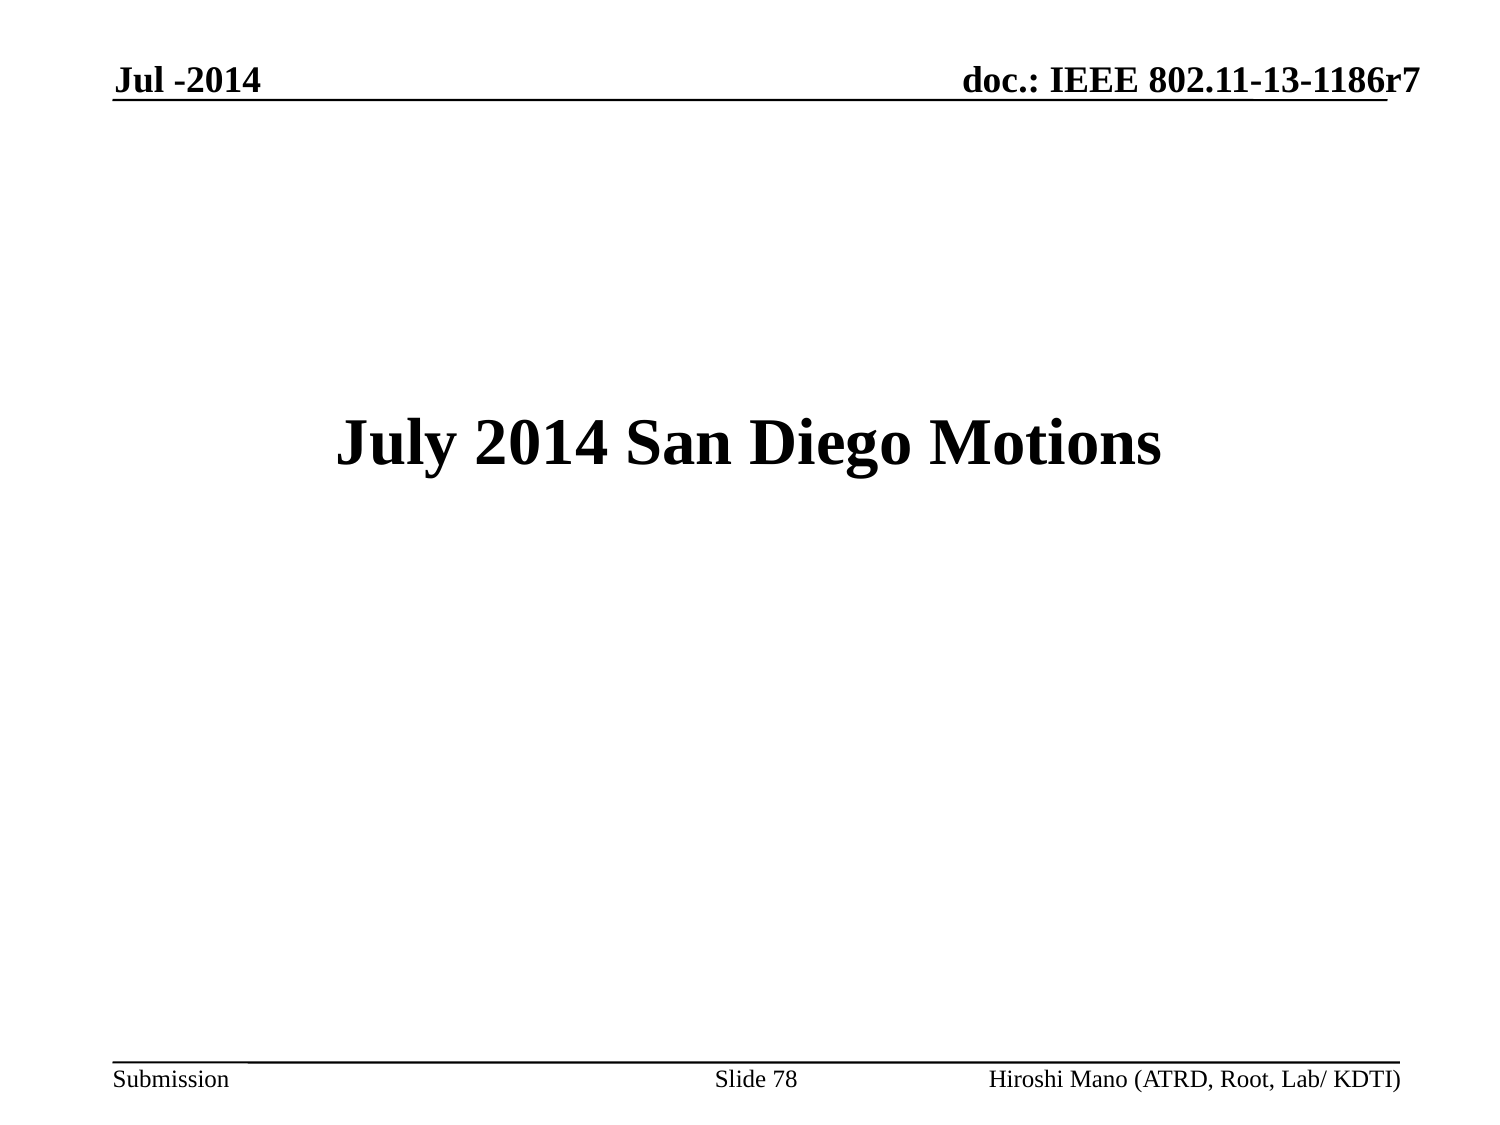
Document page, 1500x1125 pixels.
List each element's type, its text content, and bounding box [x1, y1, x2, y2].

slide_number Slide 78 [712, 1061, 800, 1093]
slide_number Jul -2014 [114, 54, 274, 101]
footer Hiroshi Mano (ATRD, Root, Lab/ KDTI) [984, 1061, 1402, 1093]
title July 2014 San Diego Motions [112, 349, 1388, 526]
